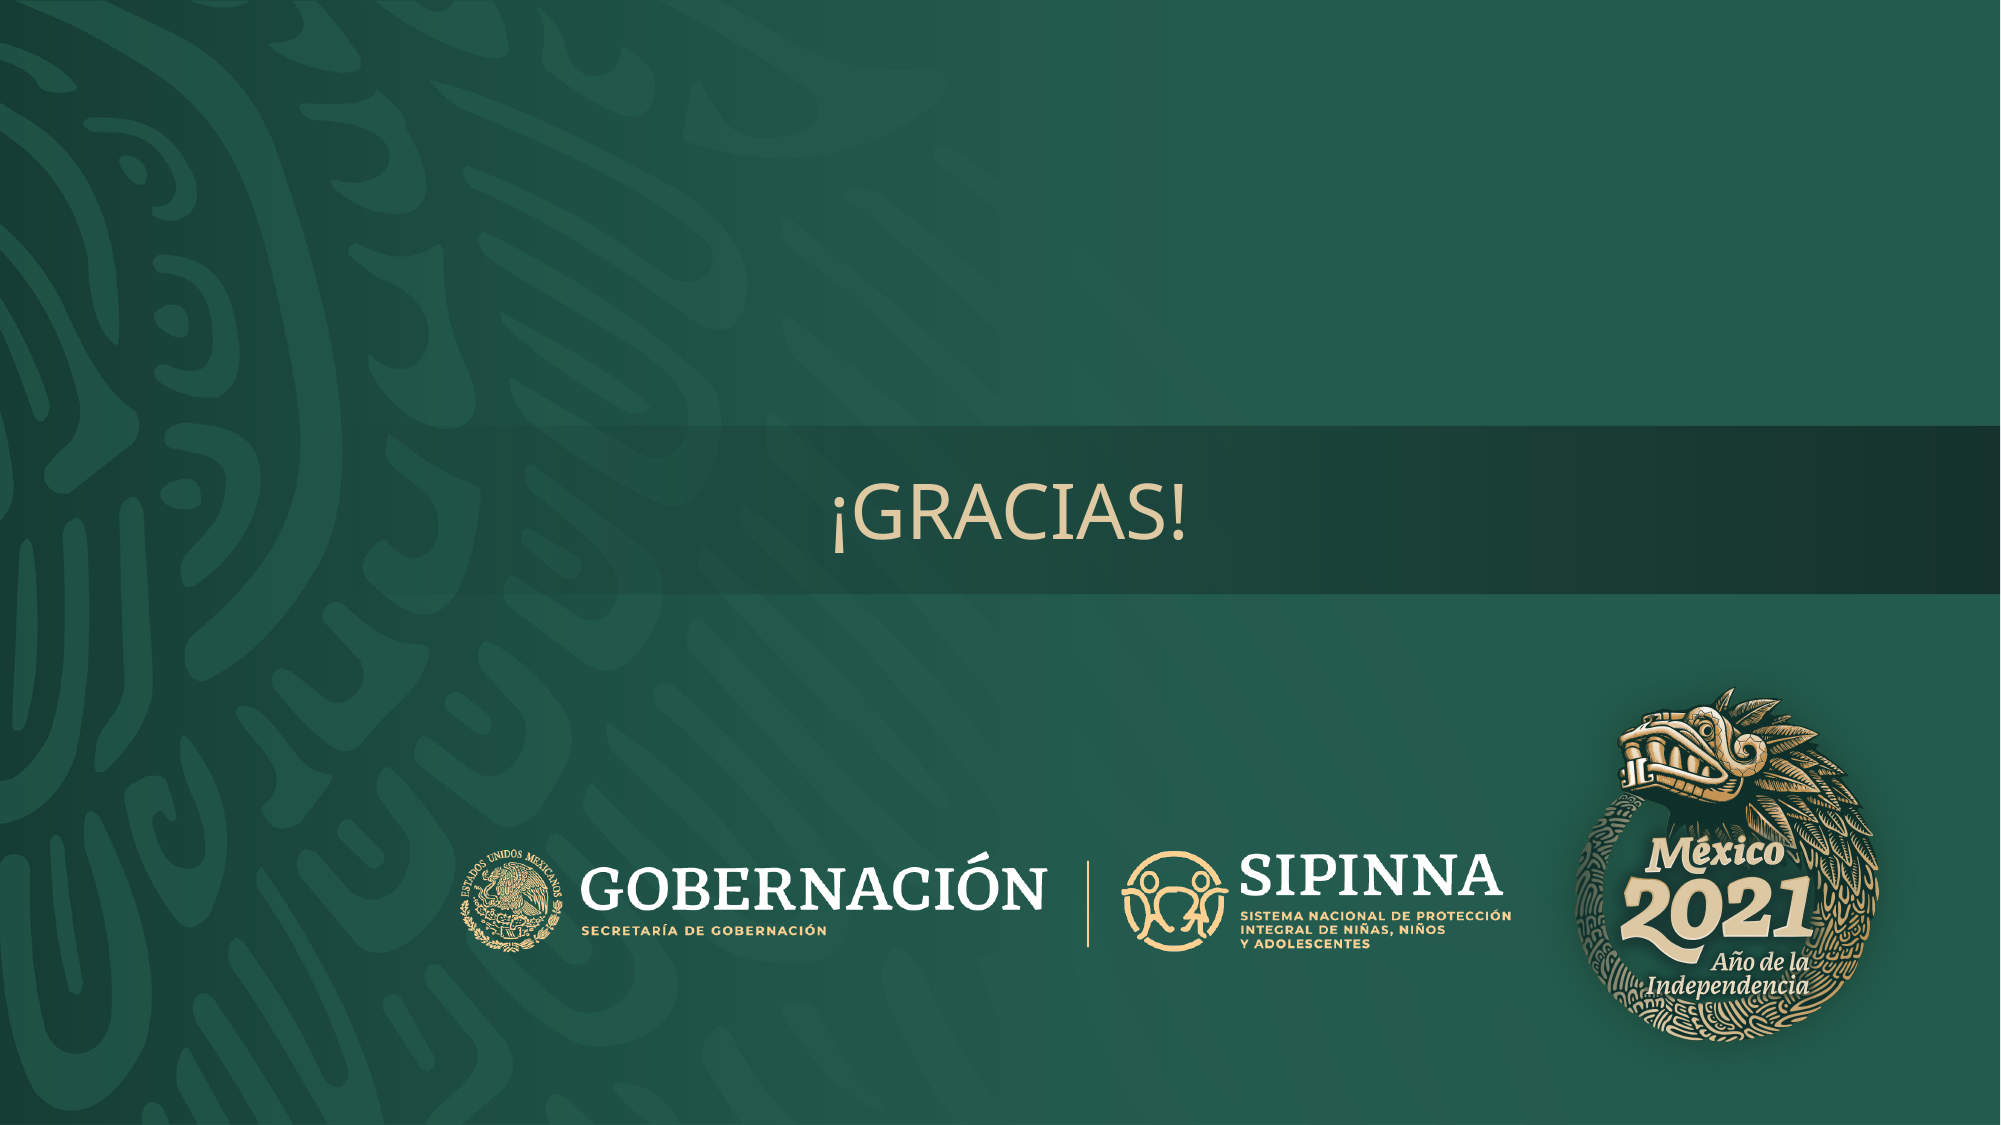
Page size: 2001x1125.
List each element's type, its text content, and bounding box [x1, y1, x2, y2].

list ¡GRACIAS! [178, 473, 1840, 566]
picture [0, 0, 2001, 1125]
